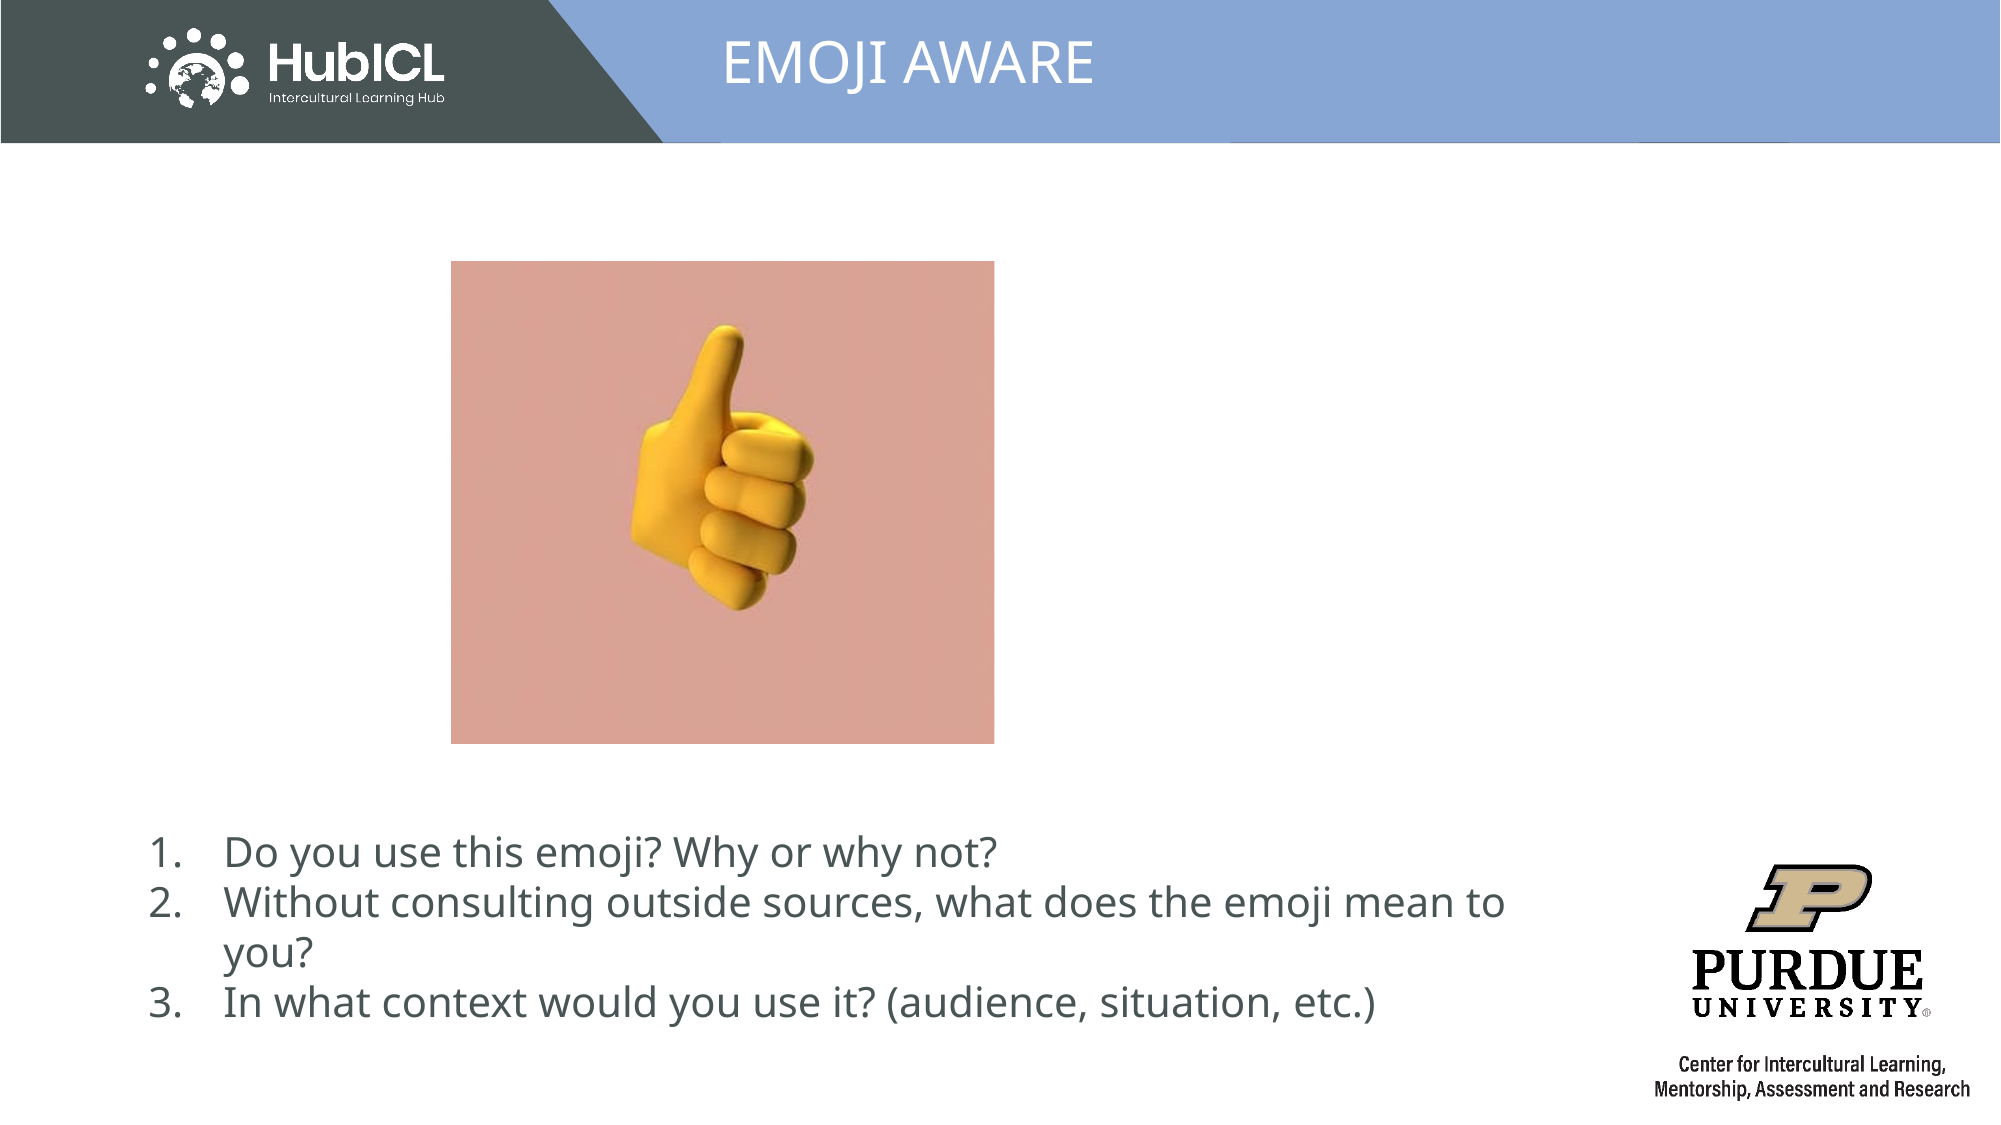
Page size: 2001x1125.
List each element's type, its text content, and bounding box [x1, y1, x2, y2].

text_box Do you use this emoji? Why or why not? Without consulting outside sources, what does the emoji mean to you? In what context would you use it? (audience, situation, etc.) [133, 268, 1573, 1069]
picture [1645, 862, 1979, 1125]
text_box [0, 0, 2000, 144]
picture [450, 261, 995, 744]
